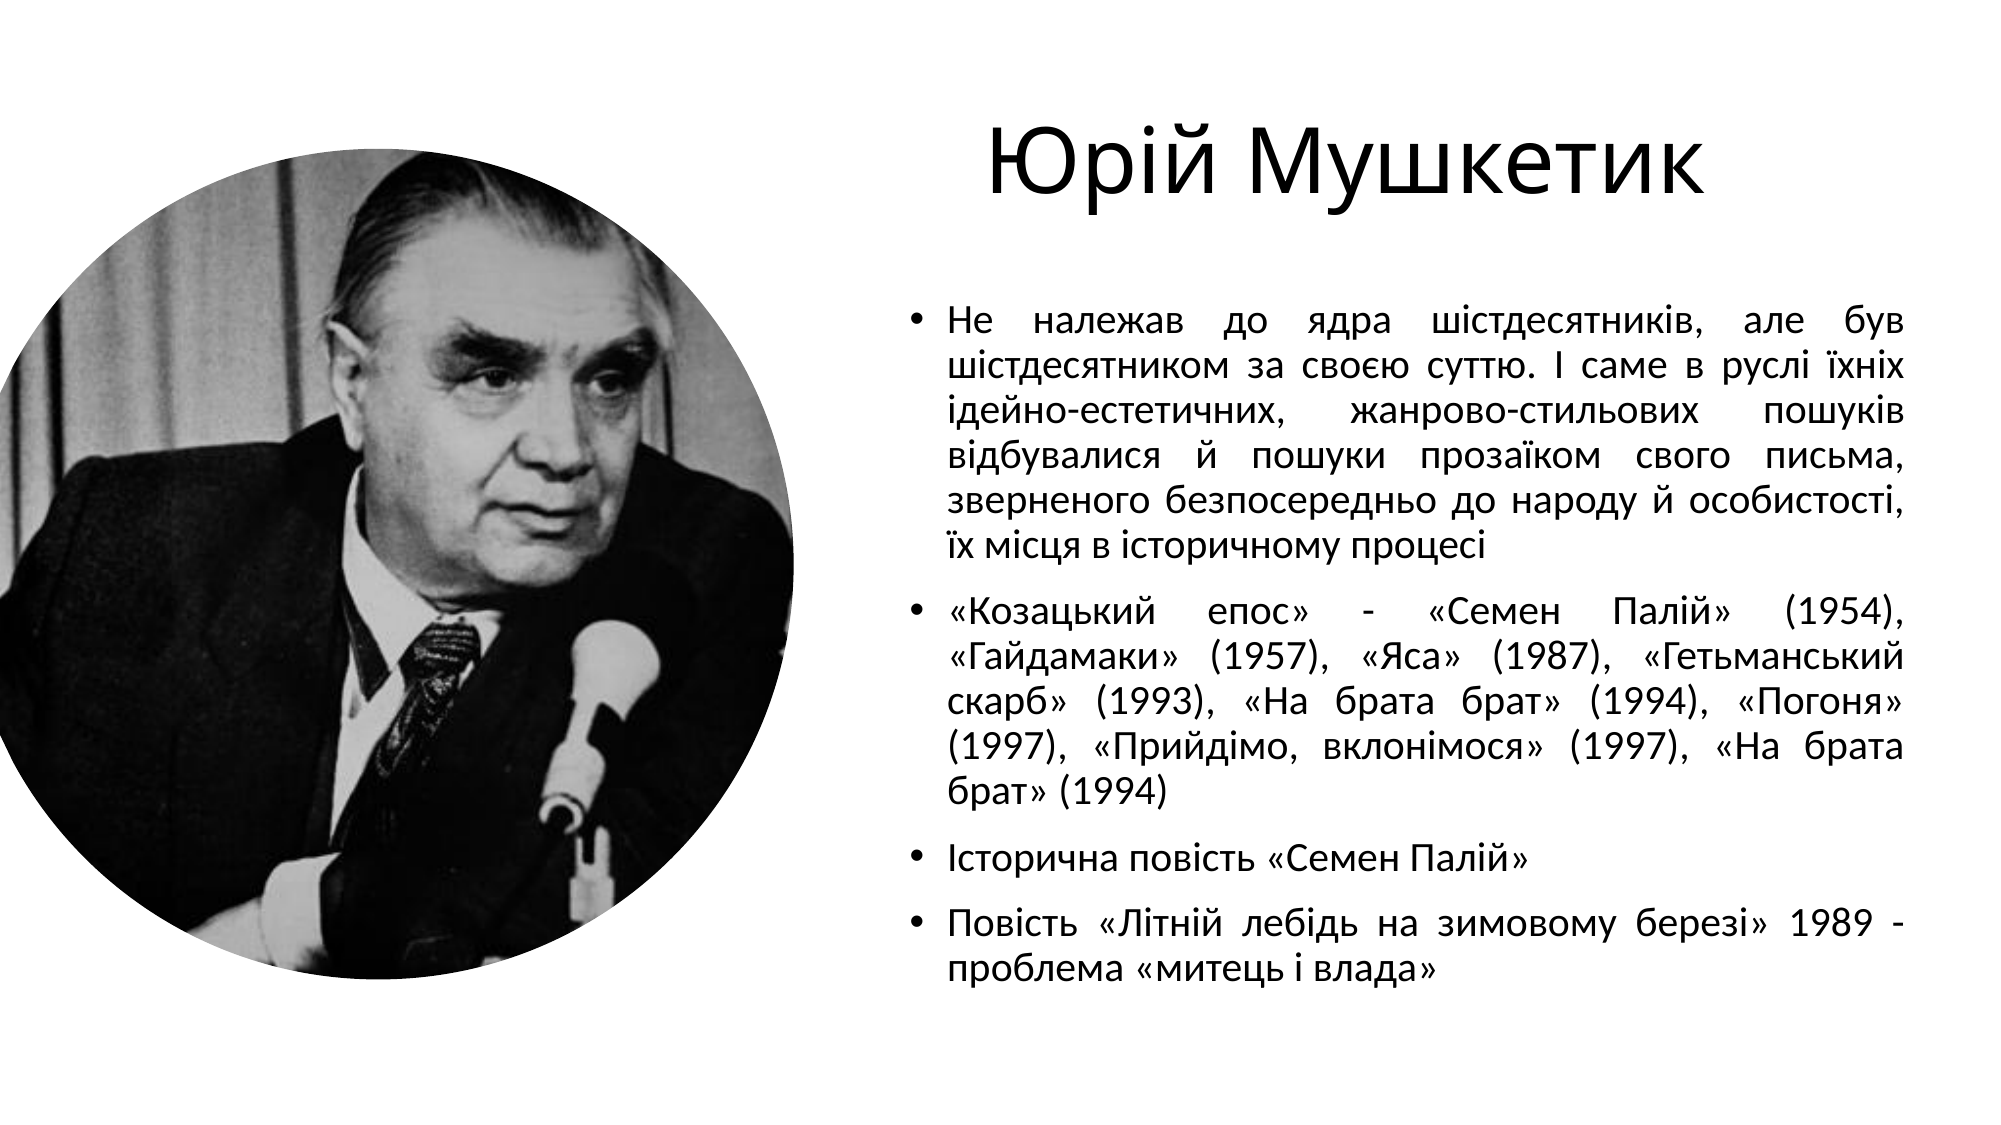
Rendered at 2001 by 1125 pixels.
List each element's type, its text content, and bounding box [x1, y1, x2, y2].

list Не належав до ядра шістдесятників, але був шістдесятником за своєю суттю. І саме в руслі їхніх ідейно-естетичних, жанрово-стильових пошуків відбувалися й пошуки прозаїком свого письма, зверненого безпосередньо до народу й особистості, їх місця в історичному процесі «Козацький епос» - «Семен Палій» (1954), «Гайдамаки» (1957), «Яса» (1987), «Гетьманський скарб» (1993), «На брата брат» (1994), «Погоня» (1997), «Прийдімо, вклонімося» (1997), «На брата брат» (1994) Історична повість «Семен Палій» Повість «Літній лебідь на зимовому березі» 1989 - проблема «митець і влада» [894, 192, 1921, 1097]
picture [0, 148, 794, 980]
title Юрій Мушкетик [970, 44, 1787, 192]
